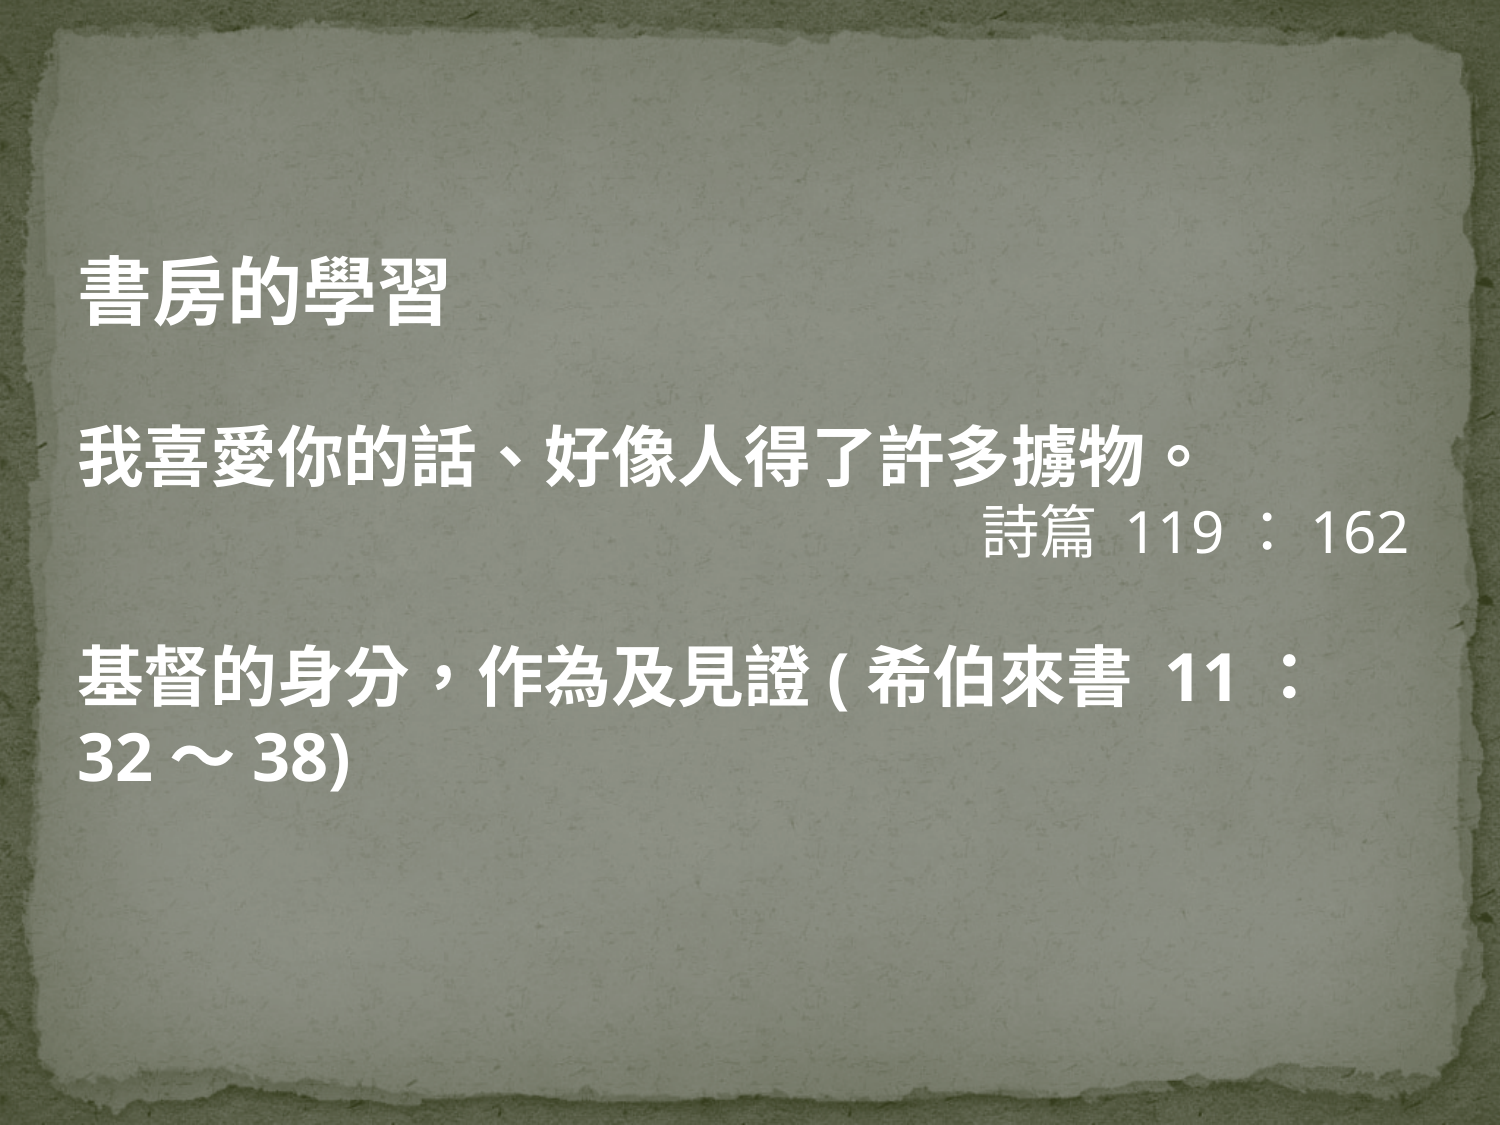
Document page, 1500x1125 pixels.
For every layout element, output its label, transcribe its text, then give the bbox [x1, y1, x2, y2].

text_box 書房的學習 我喜愛你的話、好像人得了許多擄物。 詩篇 119：162 基督的身分，作為及見證(希伯來書 11：32～38) [62, 237, 1425, 802]
